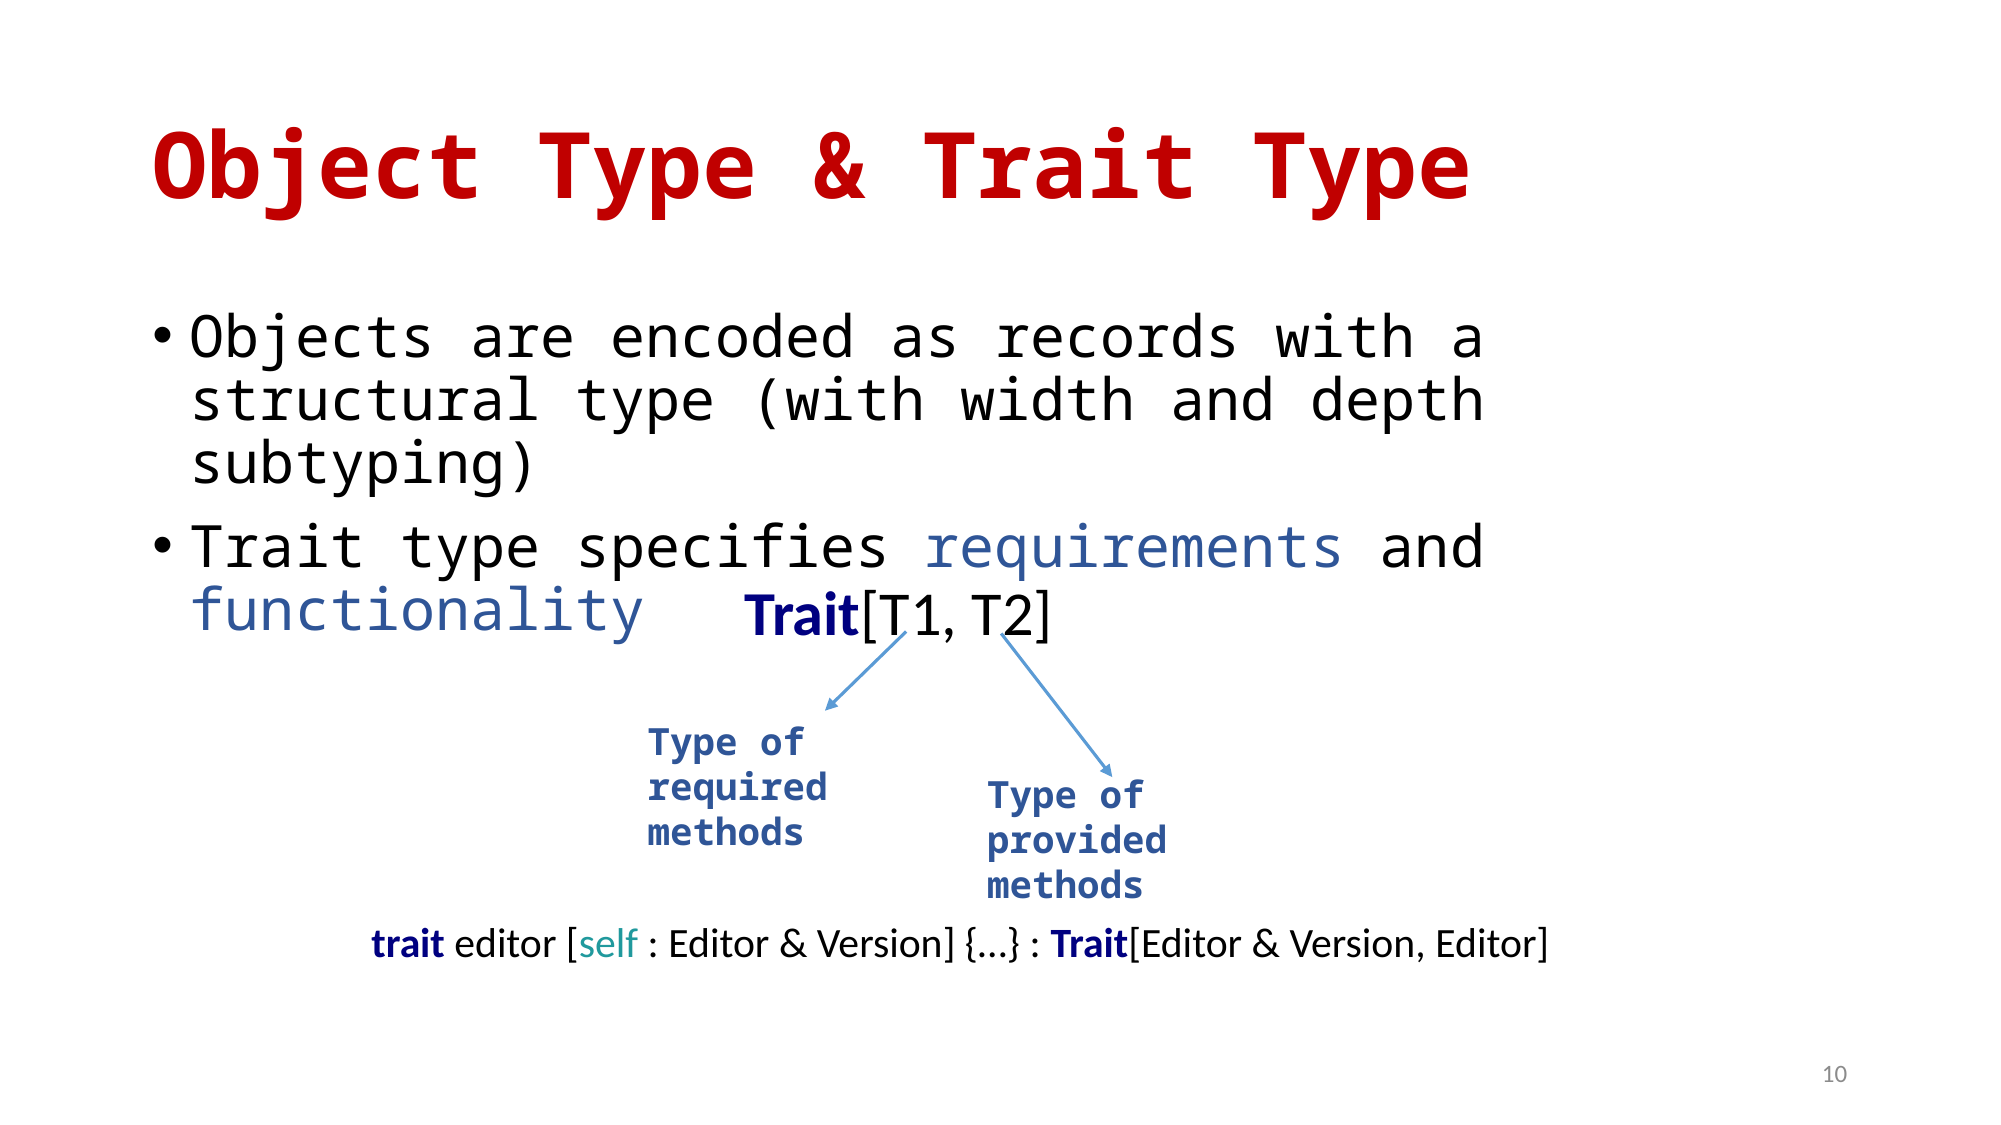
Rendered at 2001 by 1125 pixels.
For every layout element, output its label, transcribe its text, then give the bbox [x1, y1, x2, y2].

text_box trait editor [self : Editor & Version] {…} : Trait[Editor & Version, Editor] [356, 908, 1644, 974]
text_box Trait[T1, T2] [729, 565, 1271, 656]
title Object Type & Trait Type [137, 59, 1863, 278]
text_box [1001, 633, 1113, 778]
list Objects are encoded as records with a structural type (with width and depth subtyping) Trait type specifies requirements and functionality [137, 299, 1863, 1014]
text_box Type of required methods [632, 710, 1001, 861]
text_box Type of provided methods [972, 763, 1357, 908]
slide_number 10 [1412, 1042, 1863, 1103]
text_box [824, 631, 907, 711]
